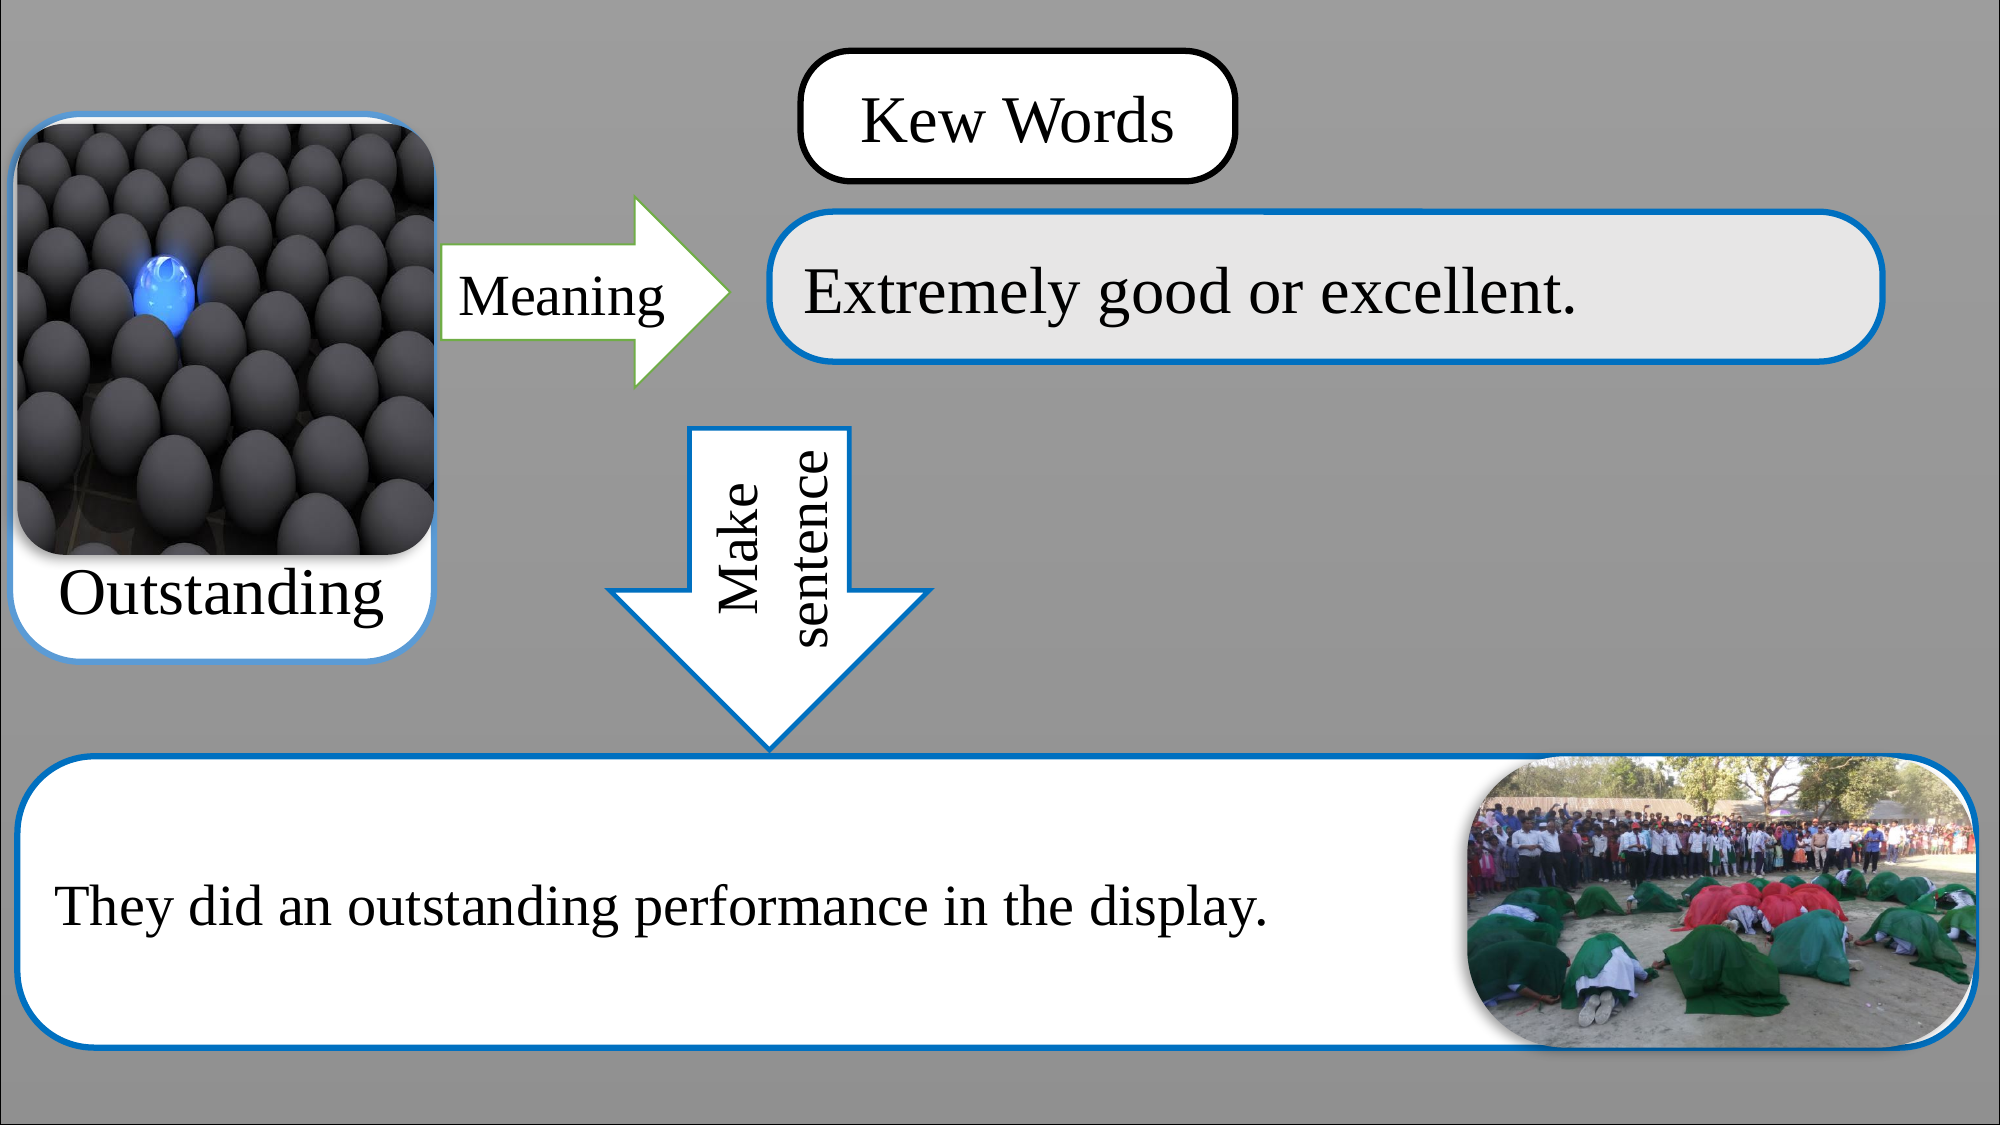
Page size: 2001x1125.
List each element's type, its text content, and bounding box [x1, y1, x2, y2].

text_box Make sentence [607, 427, 932, 752]
text_box They did an outstanding performance in the display. [16, 755, 1532, 1049]
text_box [0, 0, 2000, 1125]
text_box Meaning [440, 193, 732, 391]
text_box Extremely good or excellent. [768, 210, 1884, 363]
text_box Kew Words [799, 49, 1237, 183]
text_box Outstanding [9, 526, 435, 663]
picture [1467, 756, 1977, 1048]
text_box Outstanding [51, 112, 399, 122]
picture [17, 123, 434, 555]
